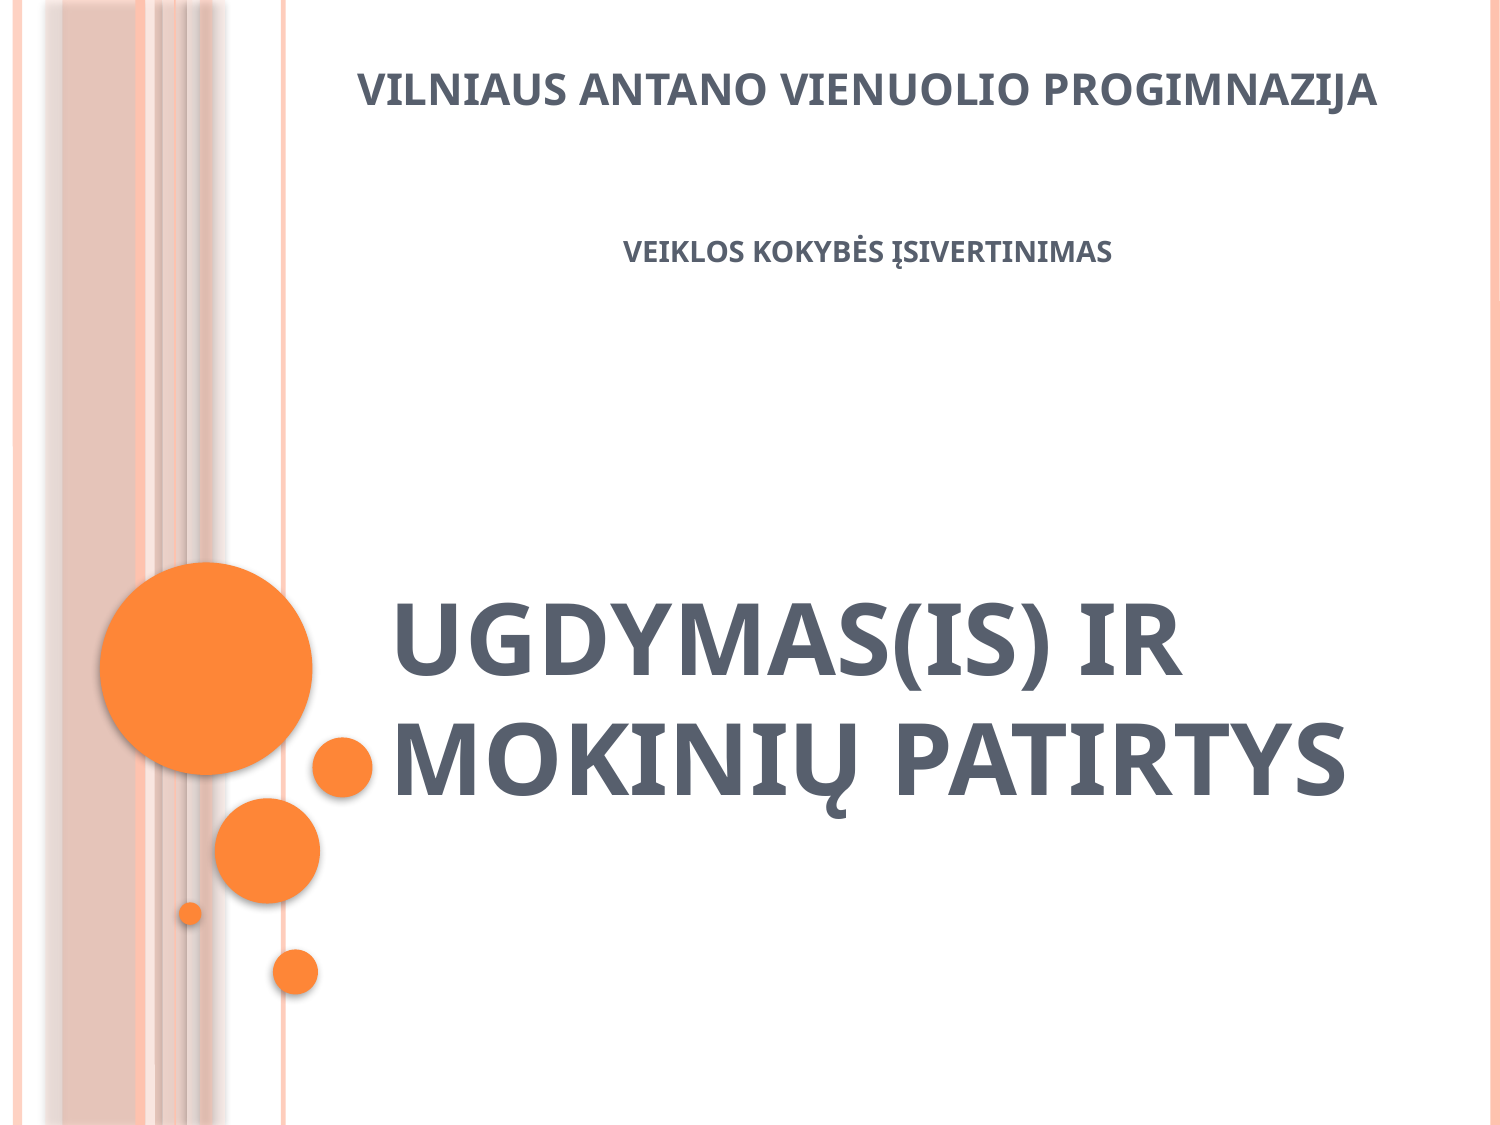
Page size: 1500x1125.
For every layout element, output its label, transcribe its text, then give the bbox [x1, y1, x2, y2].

subtitle VILNIAUS ANTANO VIENUOLIO PROGIMNAZIJA VEIKLOS KOKYBĖS ĮSIVERTINIMAS [324, 54, 1412, 280]
title Ugdymas(is) ir mokinių patirtys [375, 512, 1388, 824]
